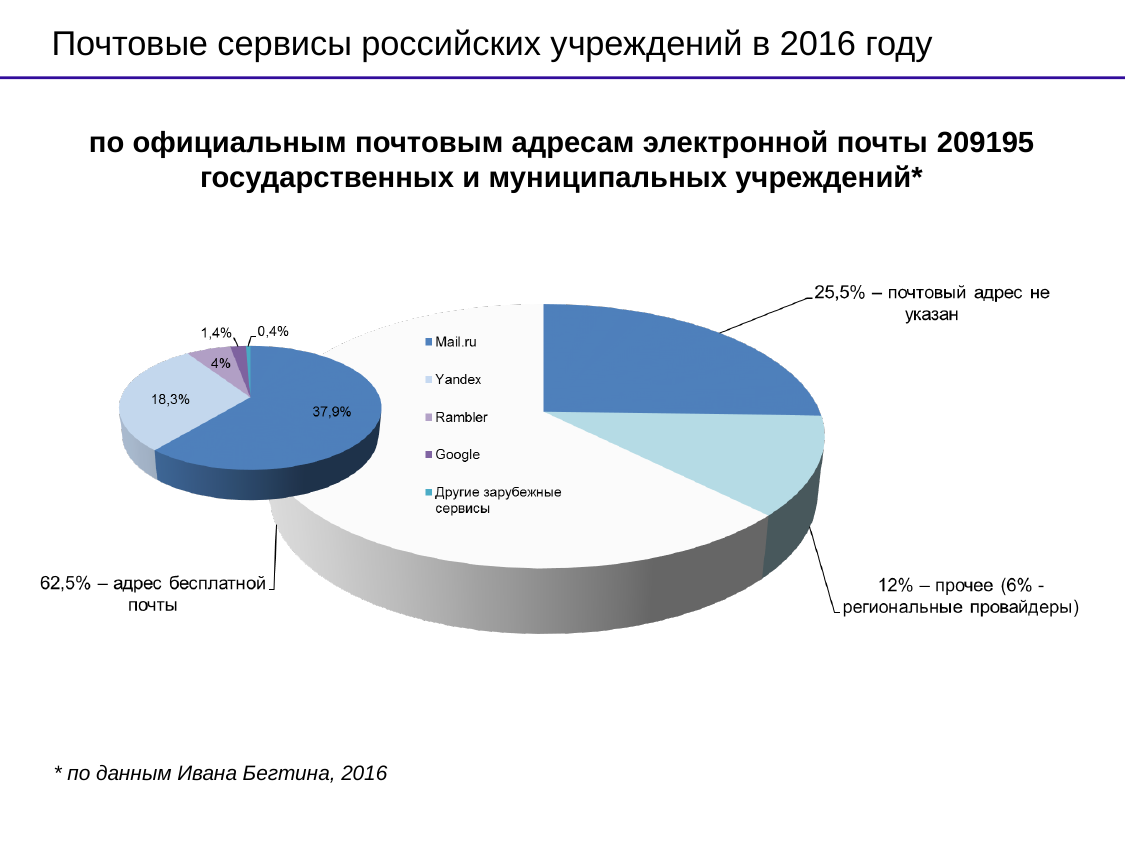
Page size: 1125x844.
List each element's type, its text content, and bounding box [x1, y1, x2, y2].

picture [33, 253, 1096, 671]
list по официальным почтовым адресам электронной почты 209195 государственных и муниципальных учреждений* [0, 118, 1125, 199]
text_box * по данным Ивана Бегтина, 2016 [38, 752, 408, 793]
title Почтовые сервисы российских учреждений в 2016 году [36, 20, 1103, 63]
